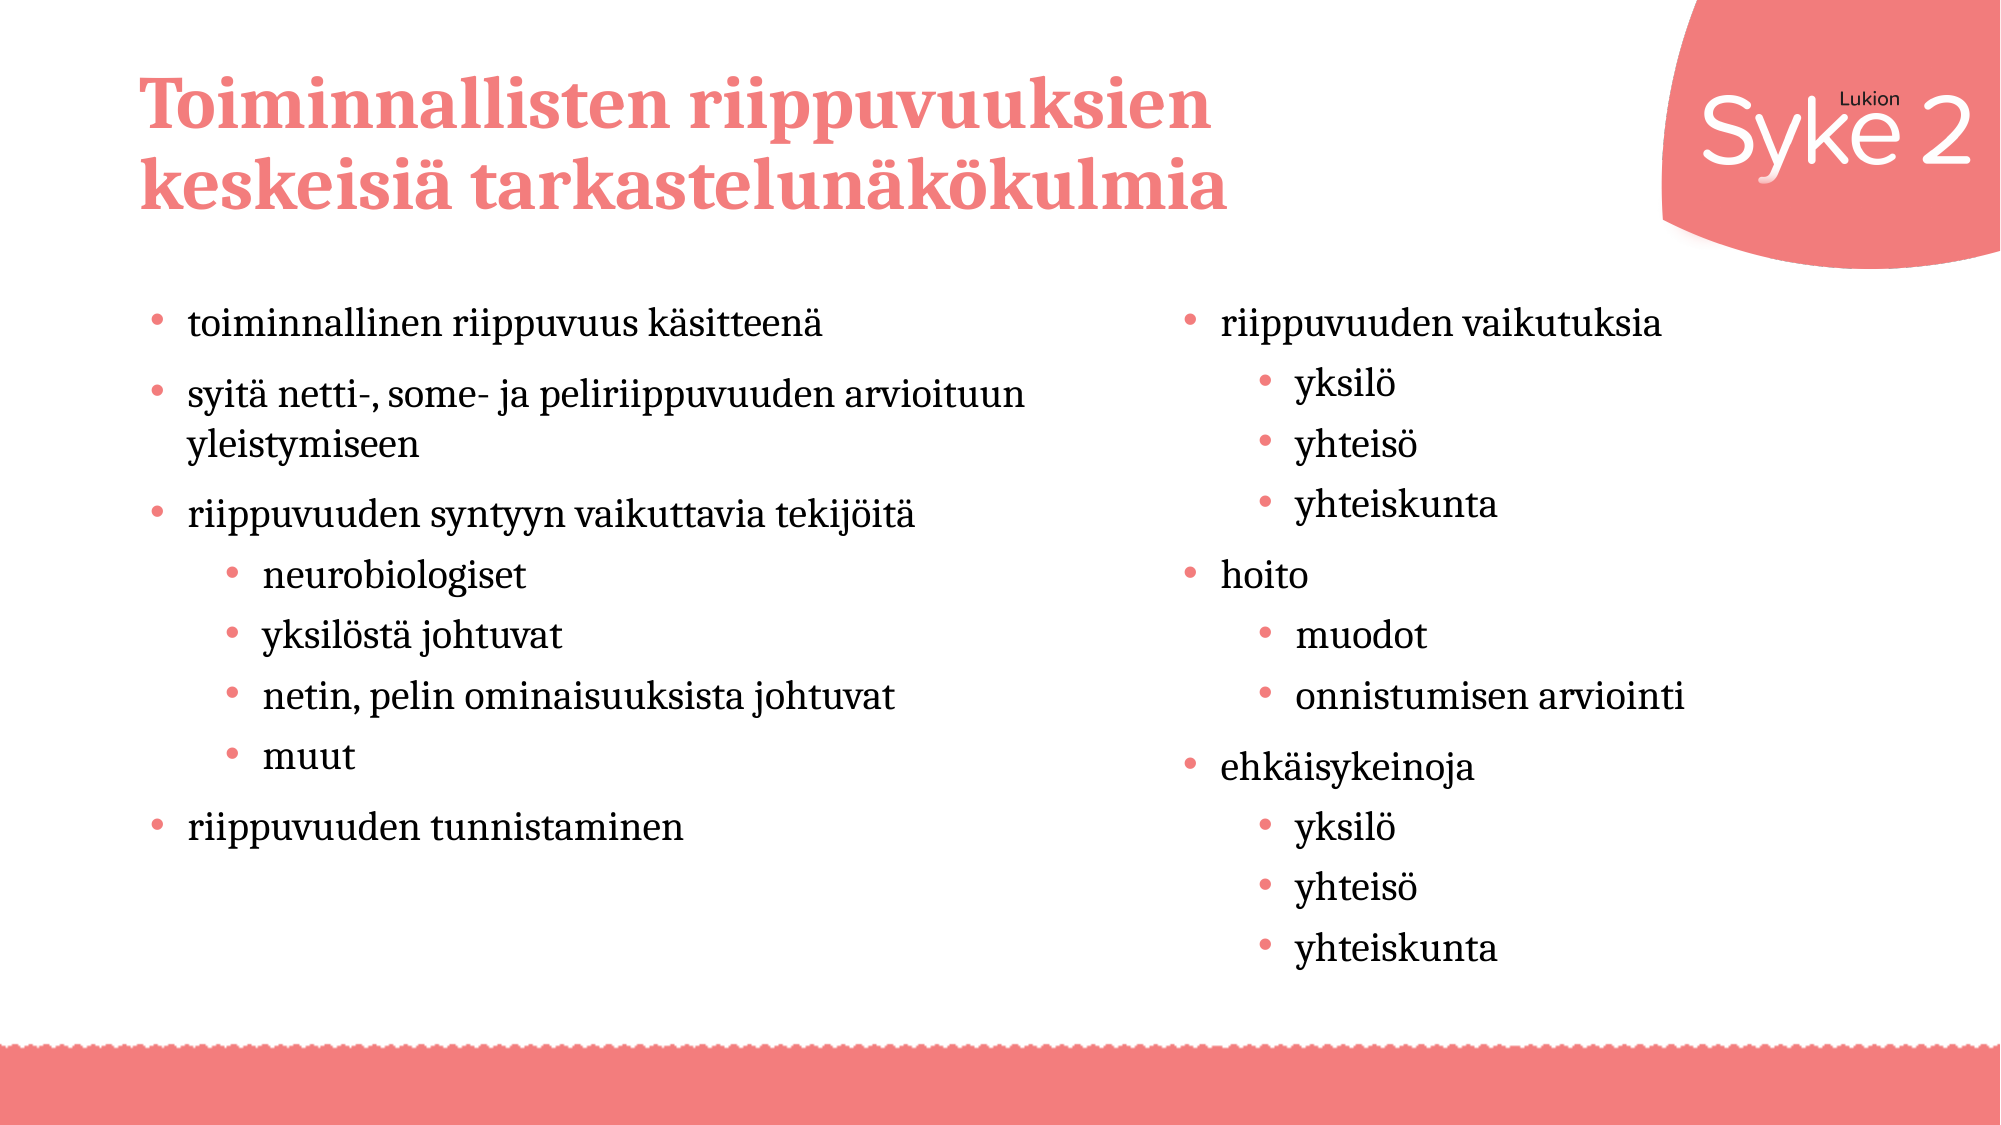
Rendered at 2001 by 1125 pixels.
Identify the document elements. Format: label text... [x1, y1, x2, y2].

text_box riippuvuuden vaikutuksia yksilö yhteisö yhteiskunta hoito muodot onnistumisen arviointi ehkäisykeinoja yksilö yhteisö yhteiskunta [1168, 287, 1968, 1001]
picture [1650, 0, 2001, 278]
list toiminnallinen riippuvuus käsitteenä syitä netti-, some- ja peliriippuvuuden arvioituun yleistymiseen riippuvuuden syntyyn vaikuttavia tekijöitä neurobiologiset yksilöstä johtuvat netin, pelin ominaisuuksista johtuvat muut riippuvuuden tunnistaminen [135, 287, 1112, 1001]
picture [0, 1038, 2000, 1125]
title Toiminnallisten riippuvuuksien keskeisiä tarkastelunäkökulmia [124, 56, 1438, 163]
